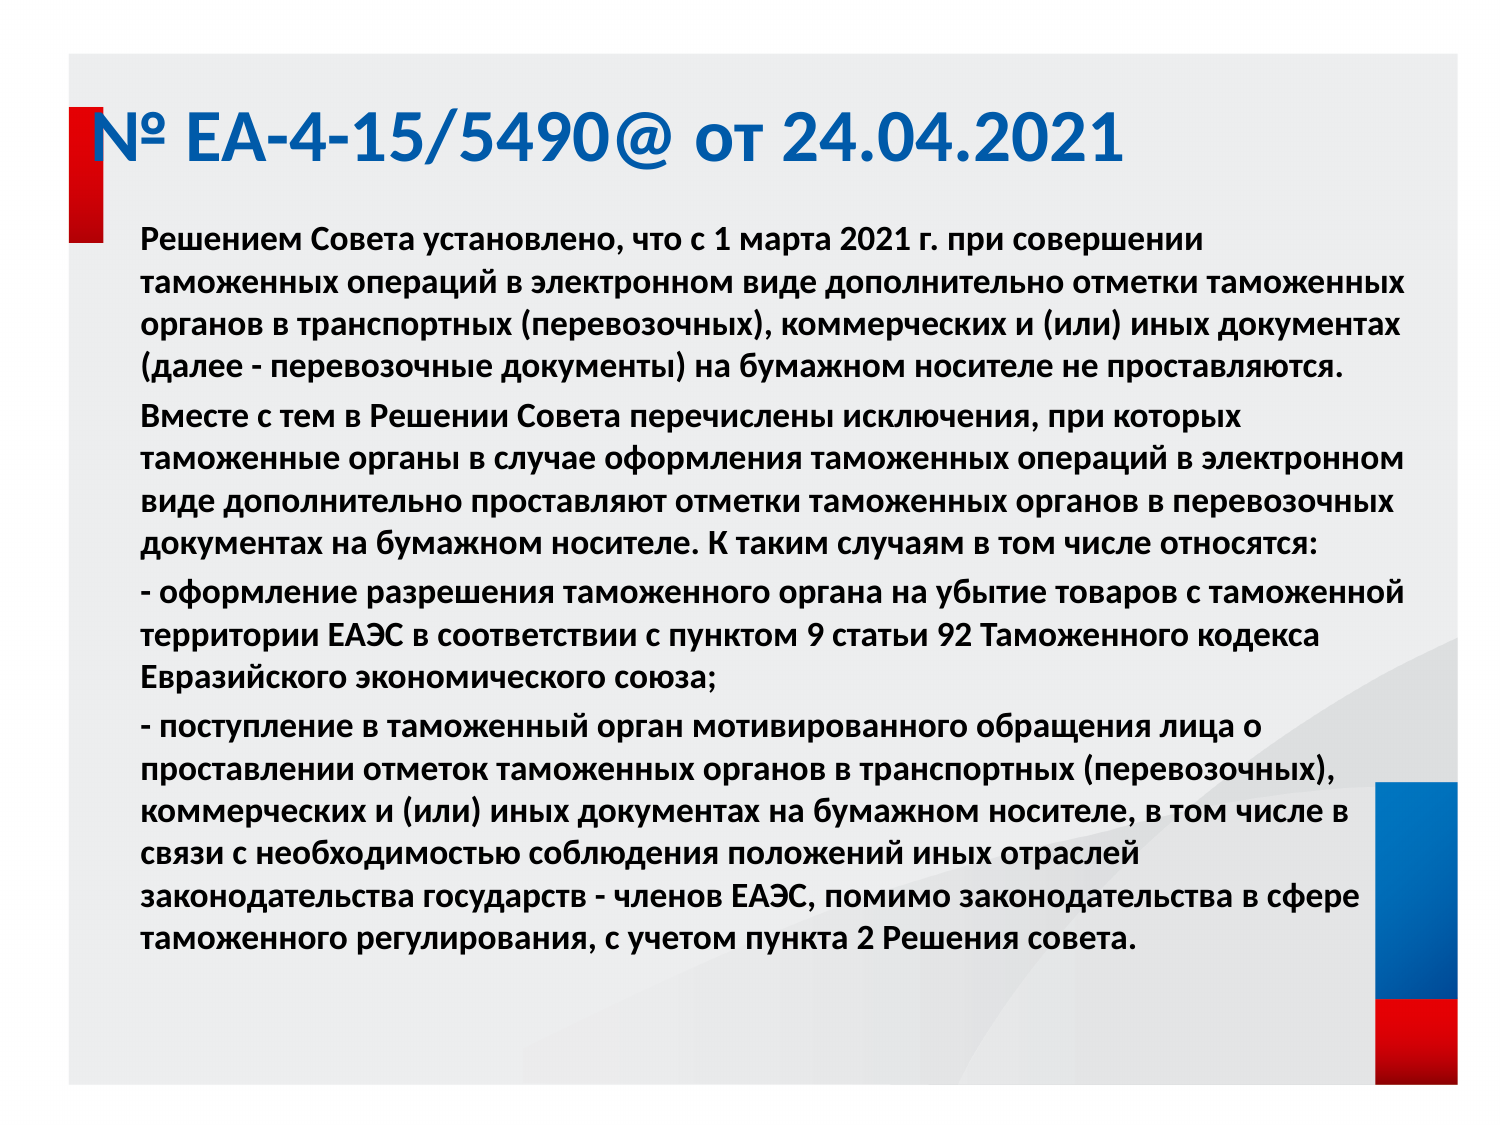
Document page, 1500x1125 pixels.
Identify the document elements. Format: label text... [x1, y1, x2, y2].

picture [0, 0, 1500, 1125]
title № ЕА-4-15/5490@ от 24.04.2021 [75, 54, 1425, 209]
list Решением Совета установлено, что с 1 марта 2021 г. при совершении таможенных операций в электронном виде дополнительно отметки таможенных органов в транспортных (перевозочных), коммерческих и (или) иных документах (далее - перевозочные документы) на бумажном носителе не проставляются. Вместе с тем в Решении Совета перечислены исключения, при которых таможенные органы в случае оформления таможенных операций в электронном виде дополнительно проставляют отметки таможенных органов в перевозочных документах на бумажном носителе. К таким случаям в том числе относятся: - оформление разрешения таможенного органа на убытие товаров с таможенной территории ЕАЭС в соответствии с пунктом 9 статьи 92 Таможенного кодекса Евразийского экономического союза; - поступление в таможенный орган мотивированного обращения лица о проставлении отметок таможенных органов в транспортных (перевозочных), коммерческих и (или) иных документах на бумажном носителе, в том числе в связи с необходимостью соблюдения положений иных отраслей законодательства государств - членов ЕАЭС, помимо законодательства в сфере таможенного регулирования, с учетом пункта 2 Решения совета. [75, 209, 1425, 1005]
